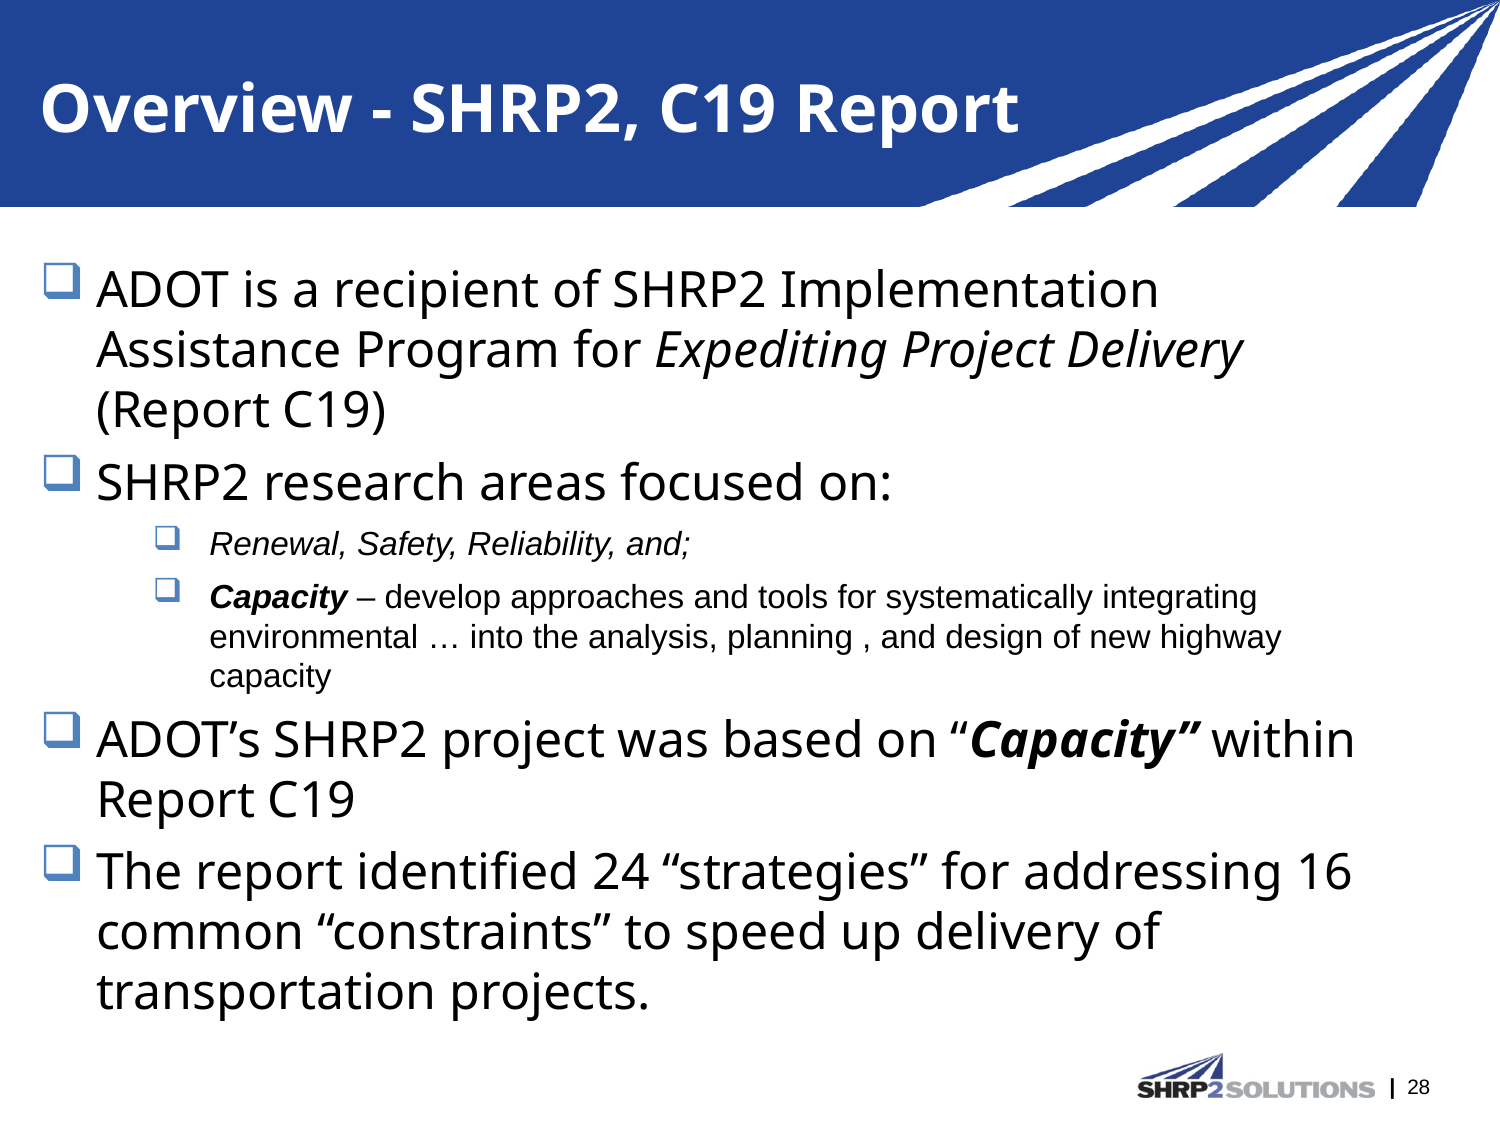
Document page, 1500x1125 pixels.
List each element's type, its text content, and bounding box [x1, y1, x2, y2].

picture [1137, 1063, 1375, 1098]
title Overview - SHRP2, C19 Report [24, 24, 1351, 188]
list ADOT is a recipient of SHRP2 Implementation Assistance Program for Expediting Project Delivery (Report C19) SHRP2 research areas focused on: Renewal, Safety, Reliability, and; Capacity – develop approaches and tools for systematically integrating environmental … into the analysis, planning , and design of new highway capacity ADOT’s SHRP2 project was based on “Capacity” within Report C19 The report identified 24 “strategies” for addressing 16 common “constraints” to speed up delivery of transportation projects. [24, 249, 1425, 1063]
picture [0, 0, 1500, 207]
